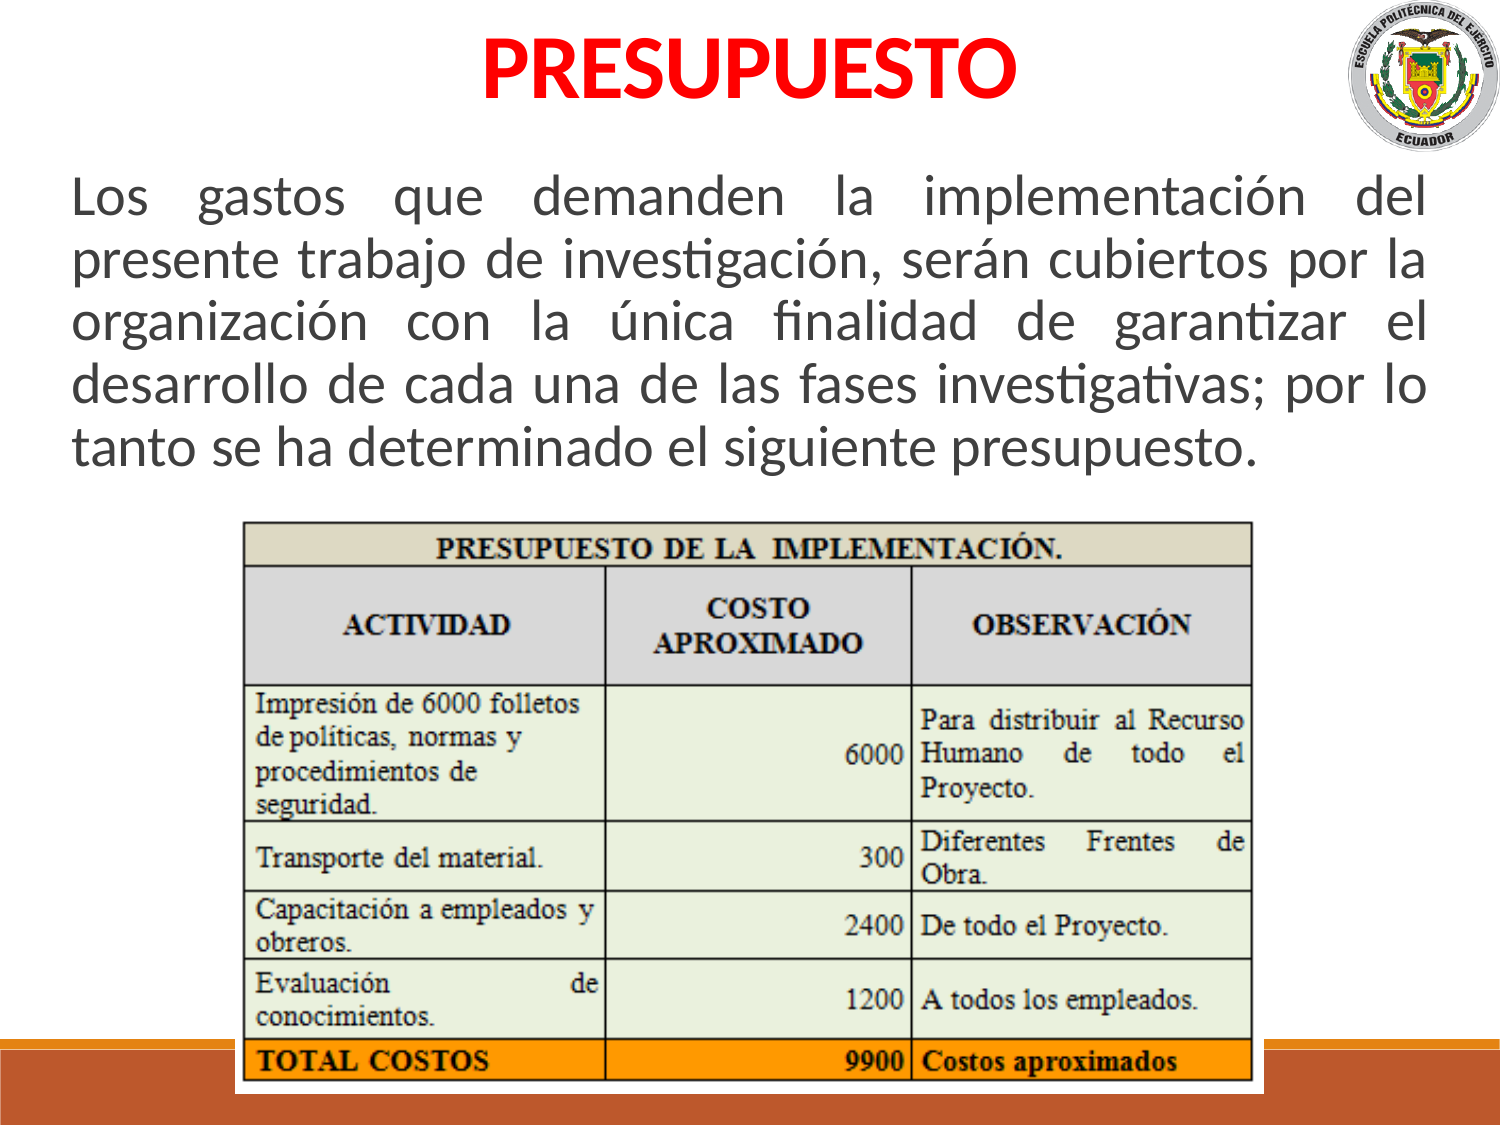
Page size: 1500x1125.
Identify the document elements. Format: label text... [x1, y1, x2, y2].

picture [235, 511, 1265, 1095]
text_box PRESUPUESTO [52, 29, 1344, 125]
picture [1347, 0, 1500, 153]
list Los gastos que demanden la implementación del presente trabajo de investigación, serán cubiertos por la organización con la única finalidad de garantizar el desarrollo de cada una de las fases investigativas; por lo tanto se ha determinado el siguiente presupuesto. [71, 157, 1429, 513]
